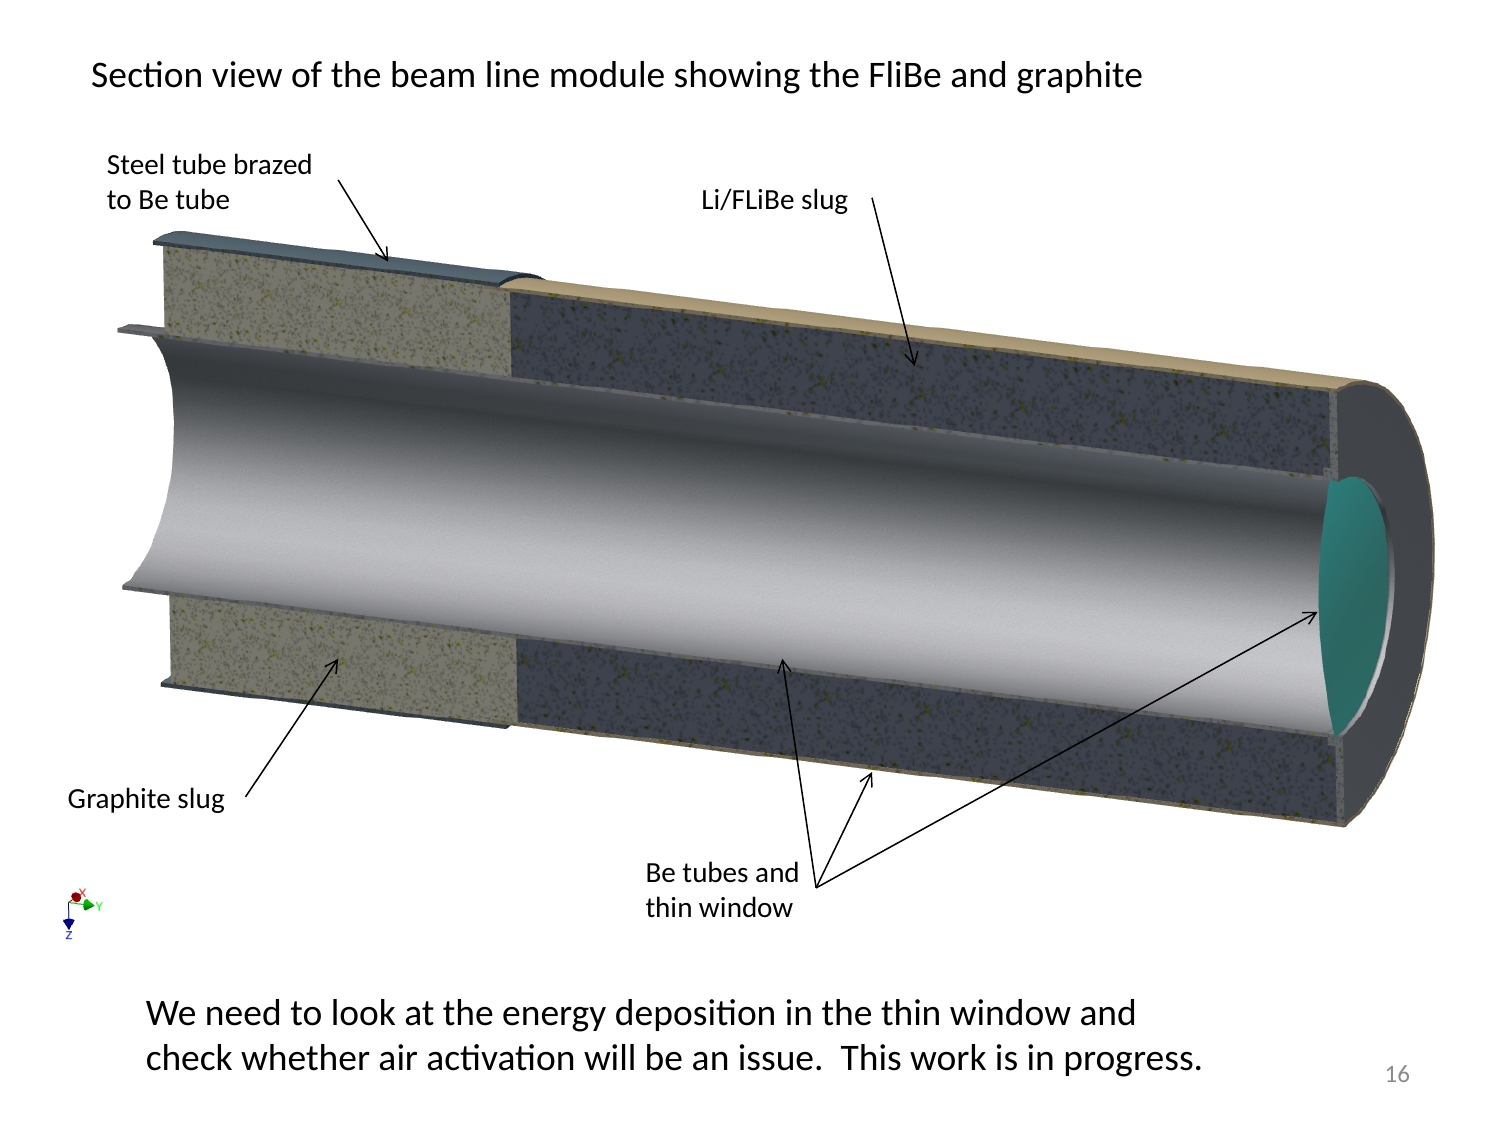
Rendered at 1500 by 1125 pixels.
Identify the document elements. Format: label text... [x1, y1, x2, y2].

text_box Section view of the beam line module showing the FliBe and graphite [76, 42, 1350, 103]
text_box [337, 180, 389, 262]
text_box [782, 658, 817, 889]
slide_number 16 [1074, 1042, 1425, 1103]
text_box We need to look at the energy deposition in the thin window and check whether air activation will be an issue. This work is in progress. [131, 981, 1241, 1086]
text_box Steel tube brazed to Be tube [92, 137, 339, 171]
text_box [871, 197, 915, 367]
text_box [815, 611, 1318, 889]
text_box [245, 658, 339, 798]
picture [18, 172, 1482, 953]
